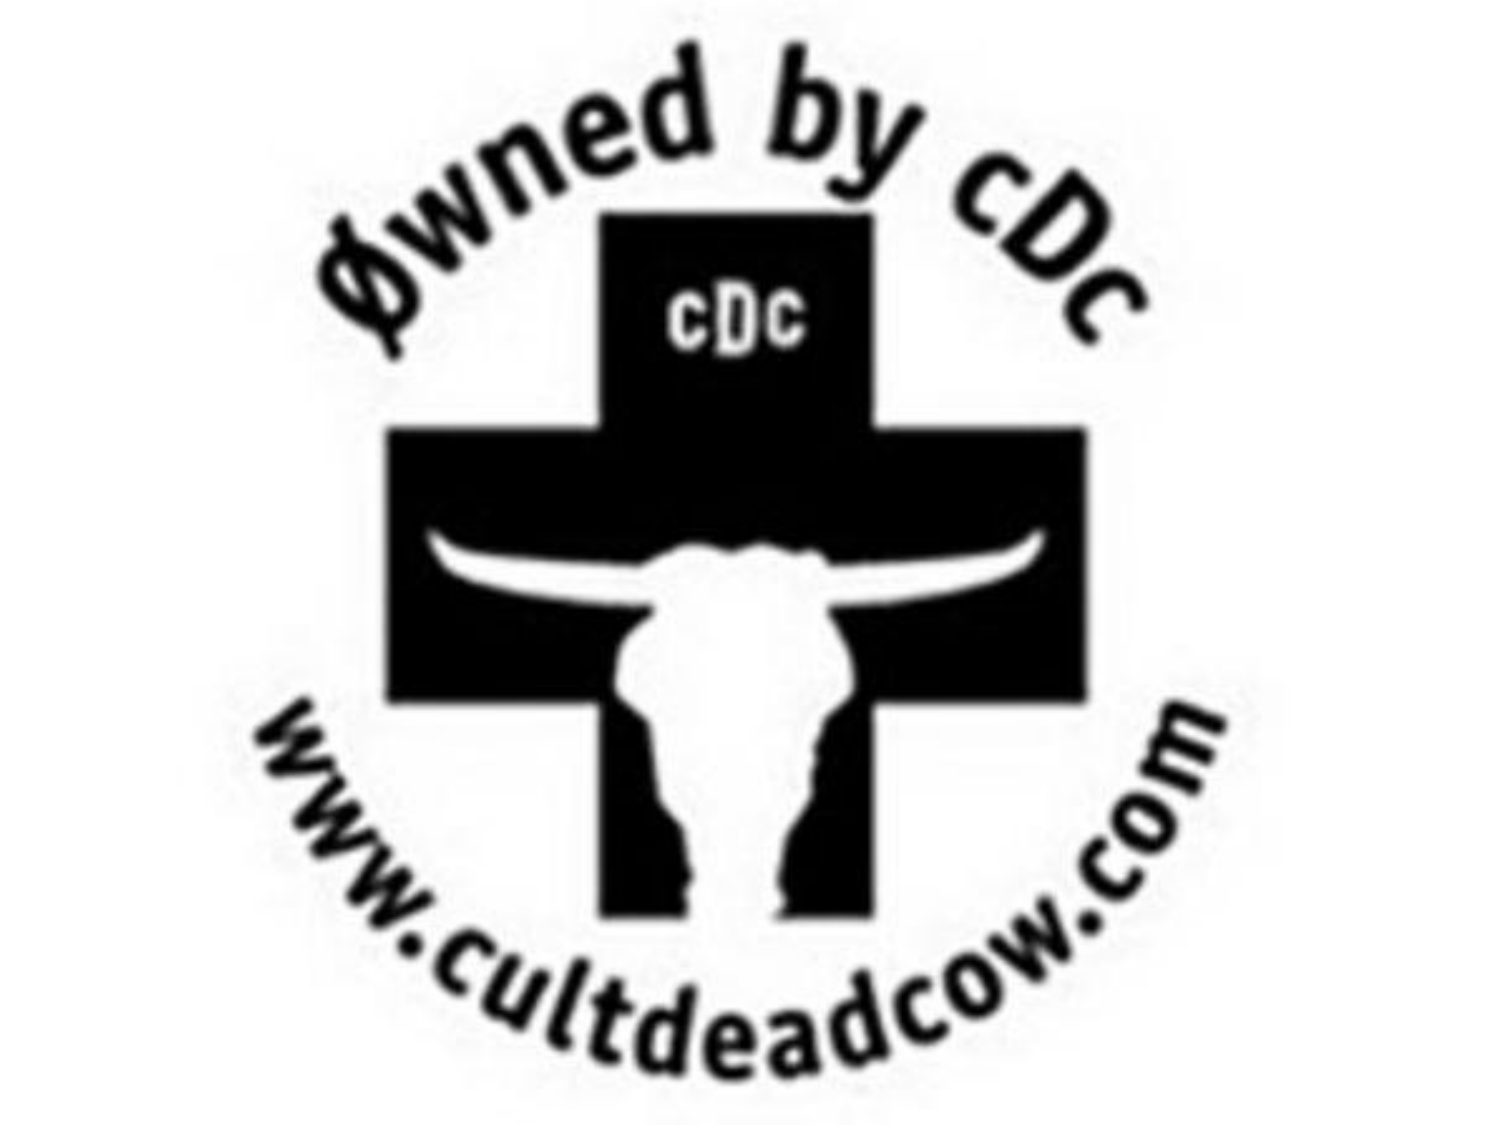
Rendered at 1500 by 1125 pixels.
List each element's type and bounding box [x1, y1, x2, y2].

text_box [175, 0, 1307, 1125]
